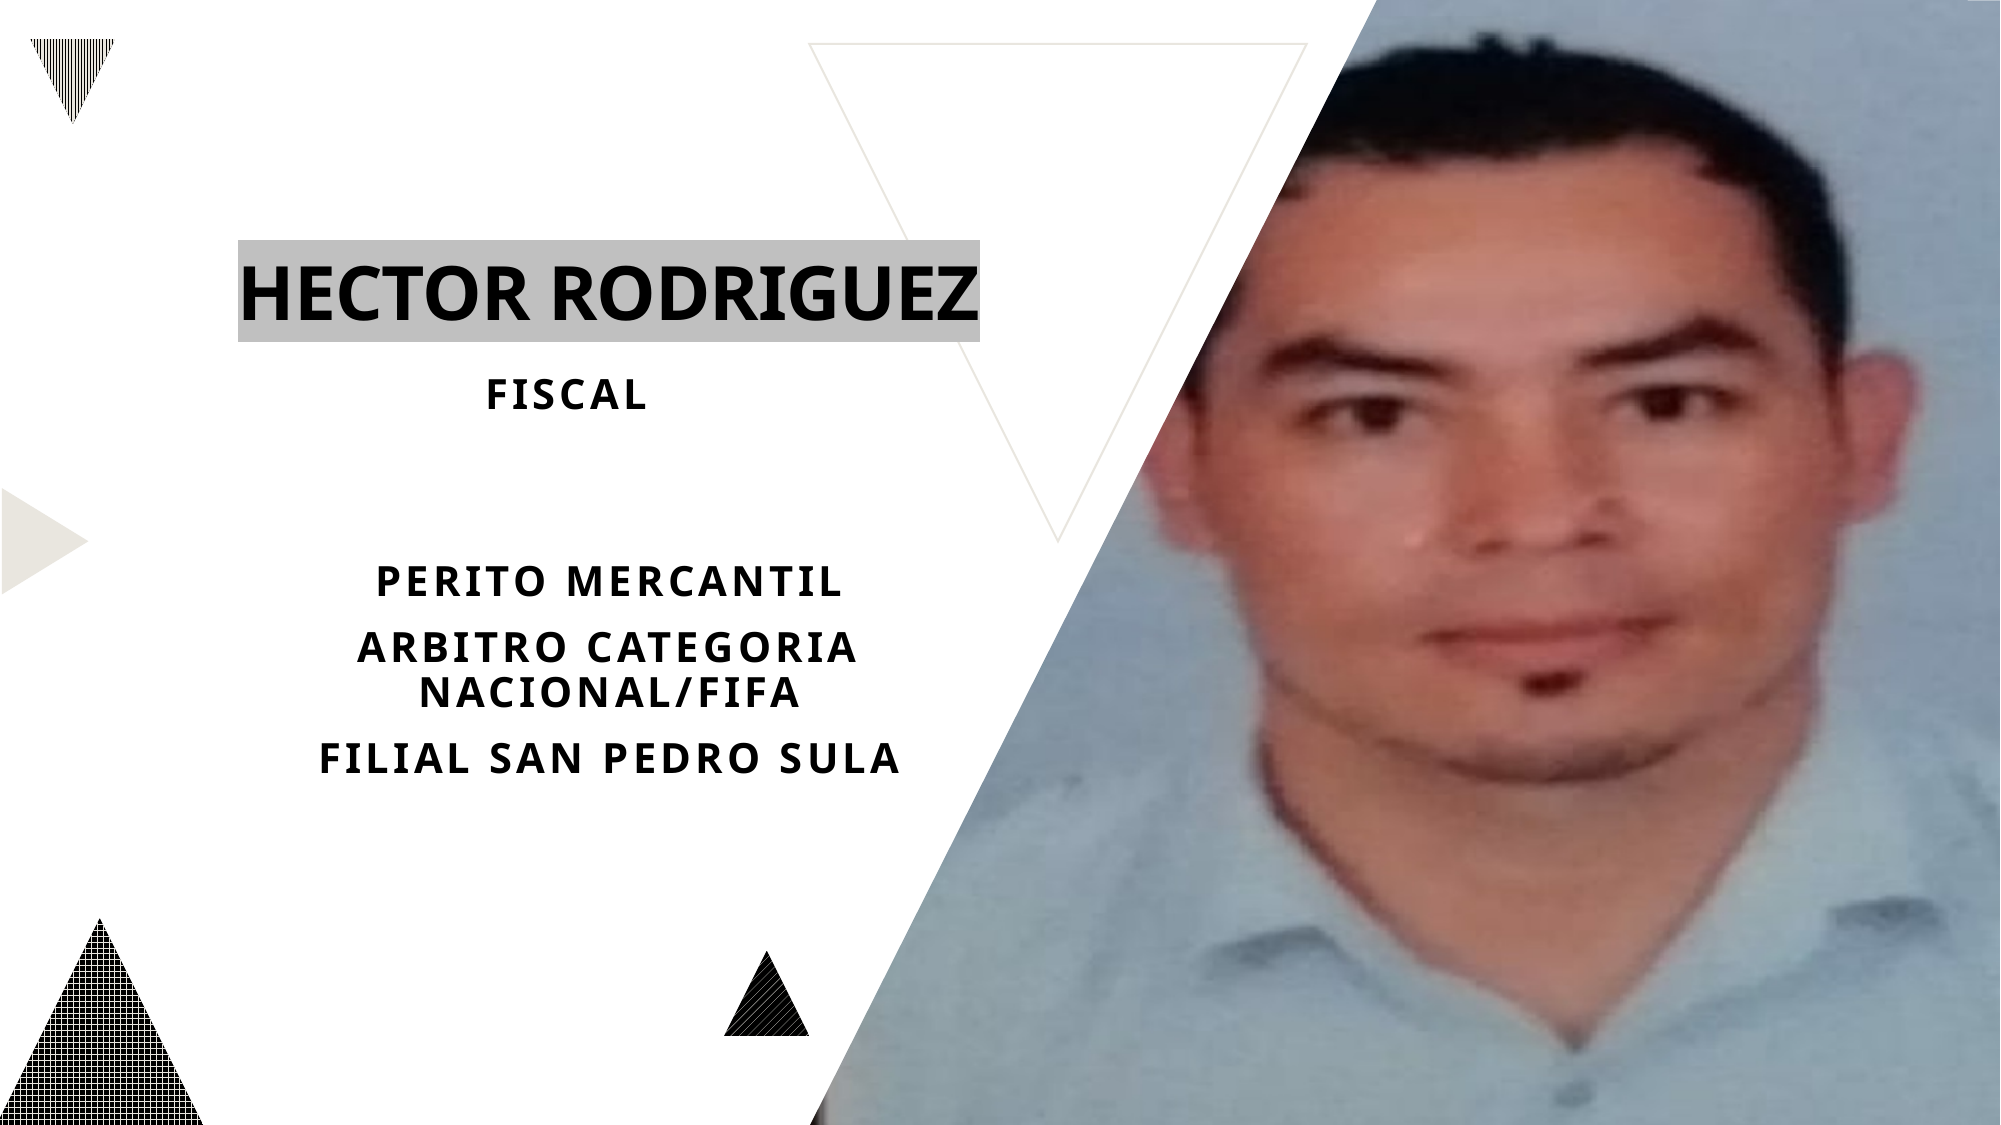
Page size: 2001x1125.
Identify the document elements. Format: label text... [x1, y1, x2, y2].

picture [809, 0, 2001, 1125]
text_box FISCAL [389, 365, 743, 439]
text_box FISCAL [388, 327, 809, 421]
subtitle PERITO MERCANTIL ARBITRO CATEGORIA NACIONAL/FIFA FILIAL SAN PEDRO SULA [177, 552, 809, 795]
title HECTOR RODRIGUEZ [122, 205, 809, 345]
